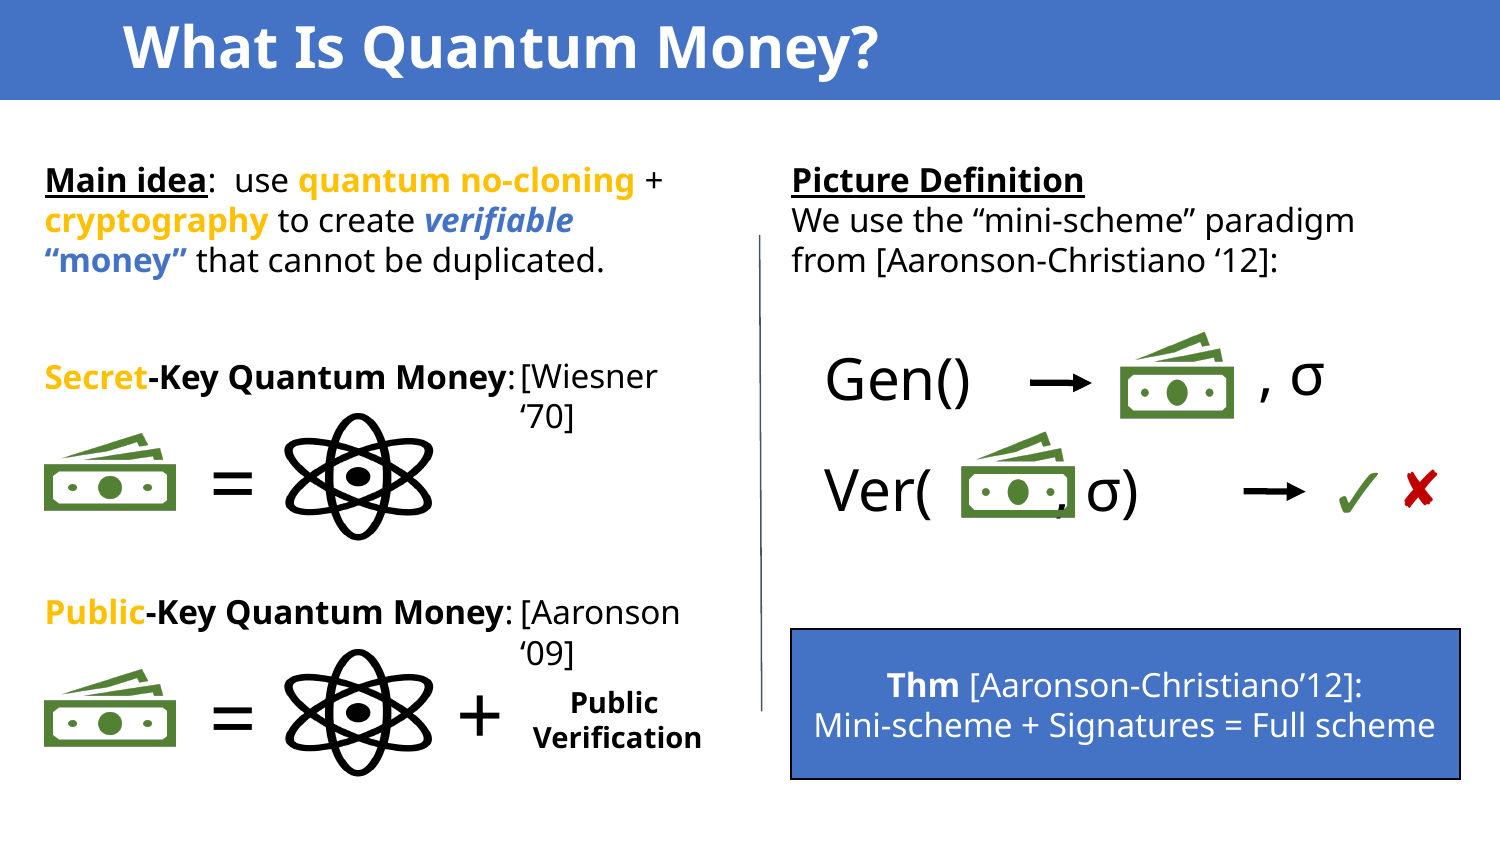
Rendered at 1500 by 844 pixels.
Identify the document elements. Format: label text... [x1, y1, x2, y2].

text_box What Is Quantum Money? [123, 15, 1376, 84]
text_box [38, 400, 459, 553]
text_box Picture Definition We use the “mini-scheme” paradigm from [Aaronson-Christiano ‘12]: [776, 144, 1446, 295]
text_box Main idea: use quantum no-cloning + cryptography to create verifiable “money” that cannot be duplicated. [29, 144, 699, 295]
picture [1115, 315, 1239, 439]
text_box [Aaronson ‘09] [505, 576, 754, 687]
text_box [0, 0, 1500, 100]
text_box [38, 636, 459, 789]
text_box , σ [1244, 329, 1500, 415]
text_box Ver( , σ) [809, 446, 951, 531]
text_box Secret-Key Quantum Money: [29, 340, 505, 411]
text_box + [462, 654, 505, 770]
text_box Public-Key Quantum Money: [29, 576, 505, 647]
text_box Public Verification [505, 687, 731, 770]
text_box [Wiesner ‘70] [505, 340, 731, 451]
text_box Ver( , σ) [1084, 446, 1267, 531]
text_box ✓ [1313, 438, 1420, 544]
text_box ✘ [1383, 449, 1460, 527]
picture [956, 414, 1080, 539]
text_box Thm [Aaronson-Christiano’12]: Mini-scheme + Signatures = Full scheme [790, 628, 1460, 779]
text_box Gen() [809, 334, 1017, 420]
